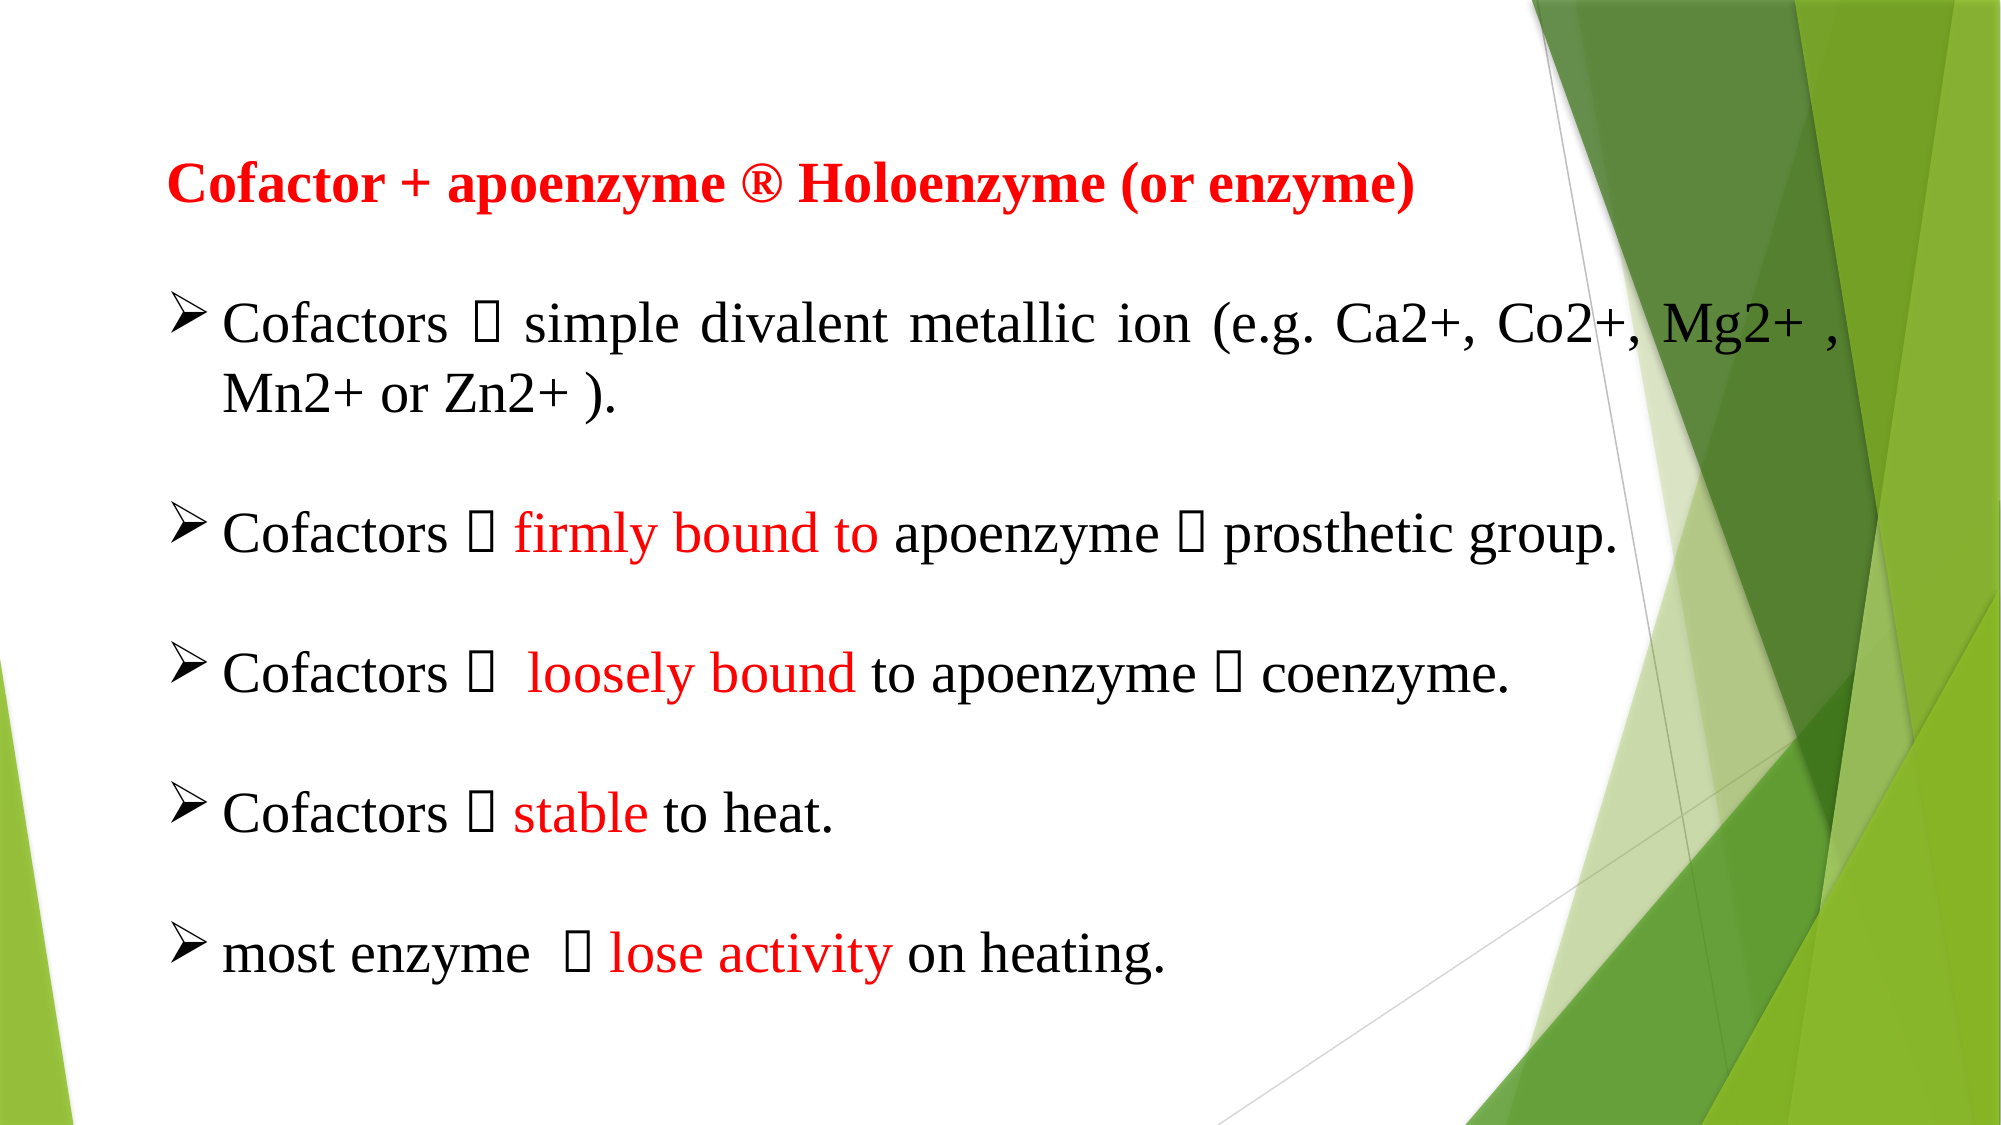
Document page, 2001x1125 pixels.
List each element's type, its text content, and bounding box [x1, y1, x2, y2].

text_box Cofactor + apoenzyme ® Holoenzyme (or enzyme) Cofactors  simple divalent metallic ion (e.g. Ca2+, Co2+, Mg2+ , Mn2+ or Zn2+ ). Cofactors  firmly bound to apoenzyme  prosthetic group. Cofactors  loosely bound to apoenzyme  coenzyme. Cofactors  stable to heat. most enzyme  lose activity on heating. [151, 137, 1856, 1027]
